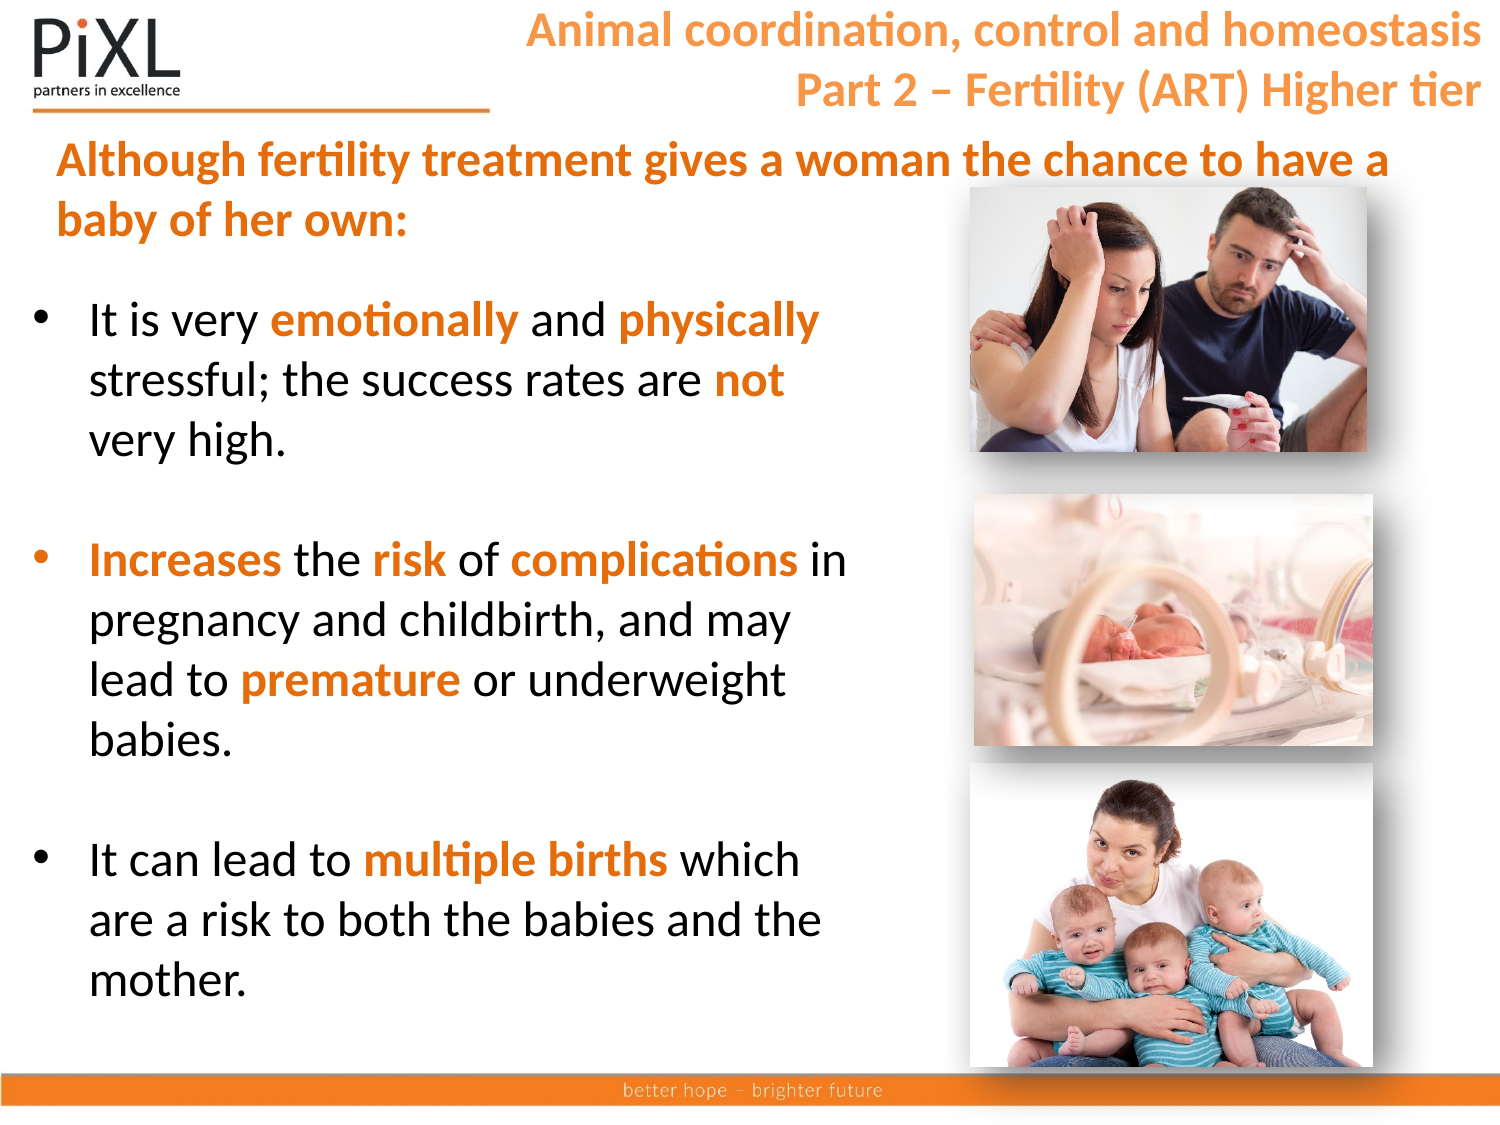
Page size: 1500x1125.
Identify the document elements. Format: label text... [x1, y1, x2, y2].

picture [0, 0, 1500, 1125]
text_box It is very emotionally and physically stressful; the success rates are not very high. Increases the risk of complications in pregnancy and childbirth, and may lead to premature or underweight babies. It can lead to multiple births which are a risk to both the babies and the mother. [17, 278, 880, 1014]
text_box Although fertility treatment gives a woman the chance to have a baby of her own: [41, 119, 1459, 254]
text_box Animal coordination, control and homeostasis Part 2 – Fertility (ART) Higher tier [454, 0, 1498, 114]
